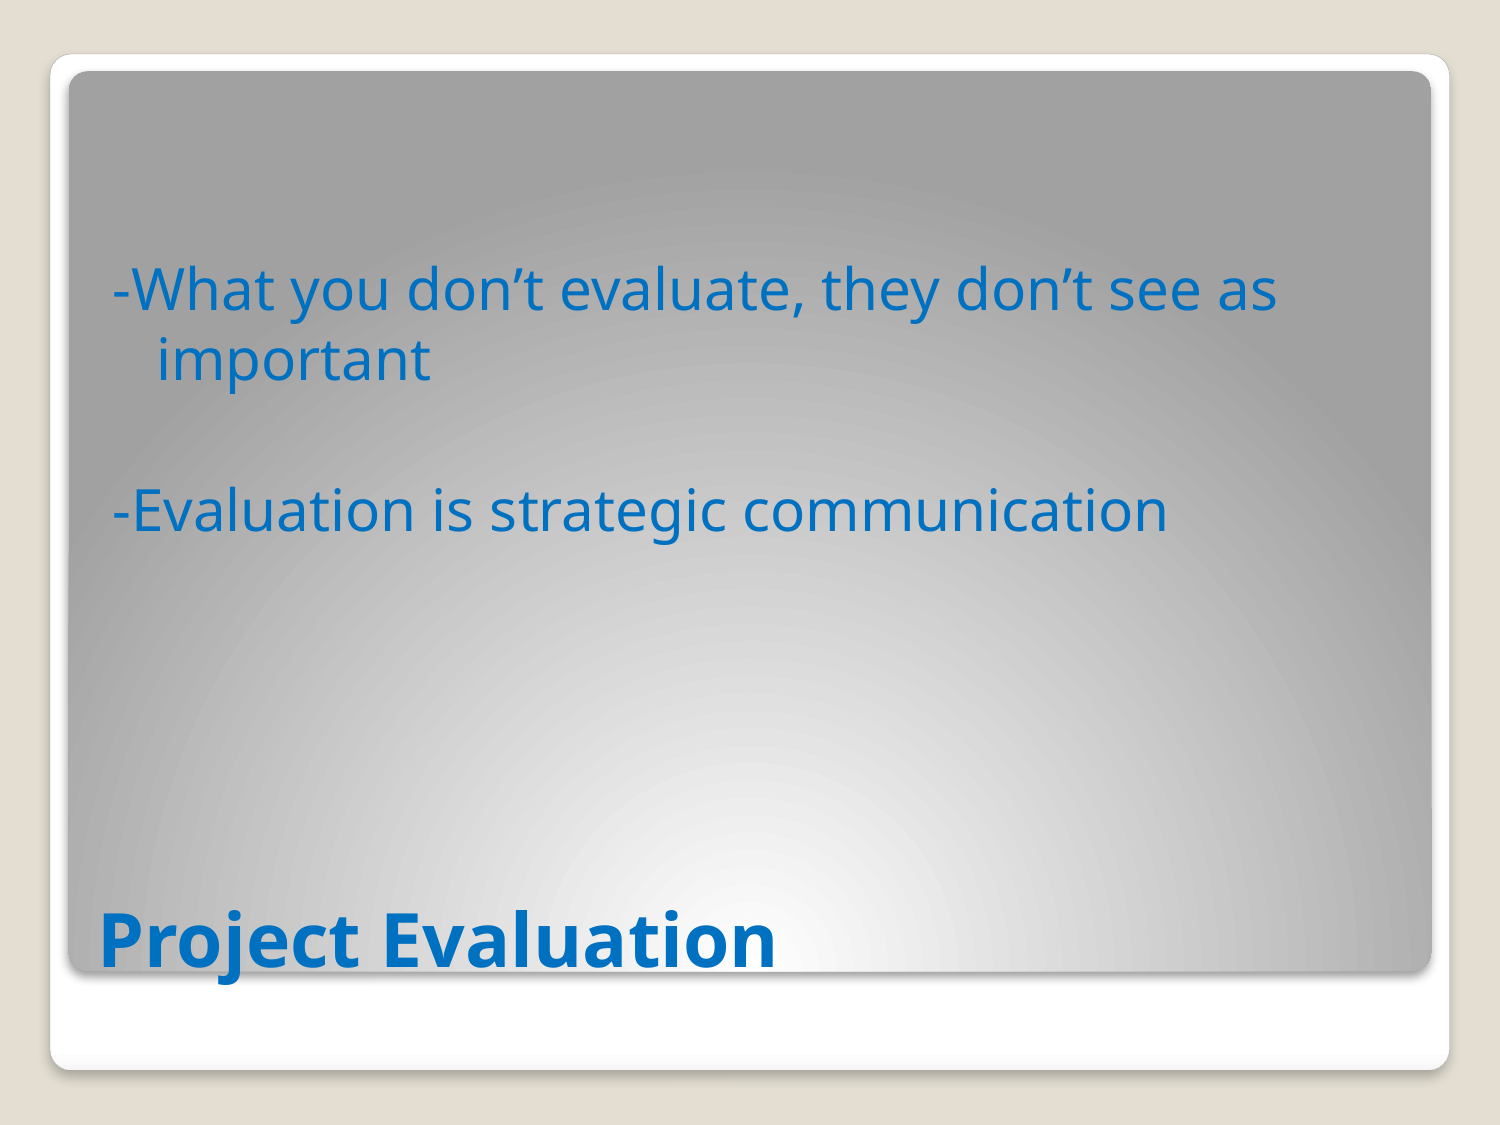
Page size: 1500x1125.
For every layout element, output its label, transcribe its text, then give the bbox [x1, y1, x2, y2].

list -What you don’t evaluate, they don’t see as important -Evaluation is strategic communication [82, 86, 1425, 774]
title Project Evaluation [82, 817, 1425, 990]
